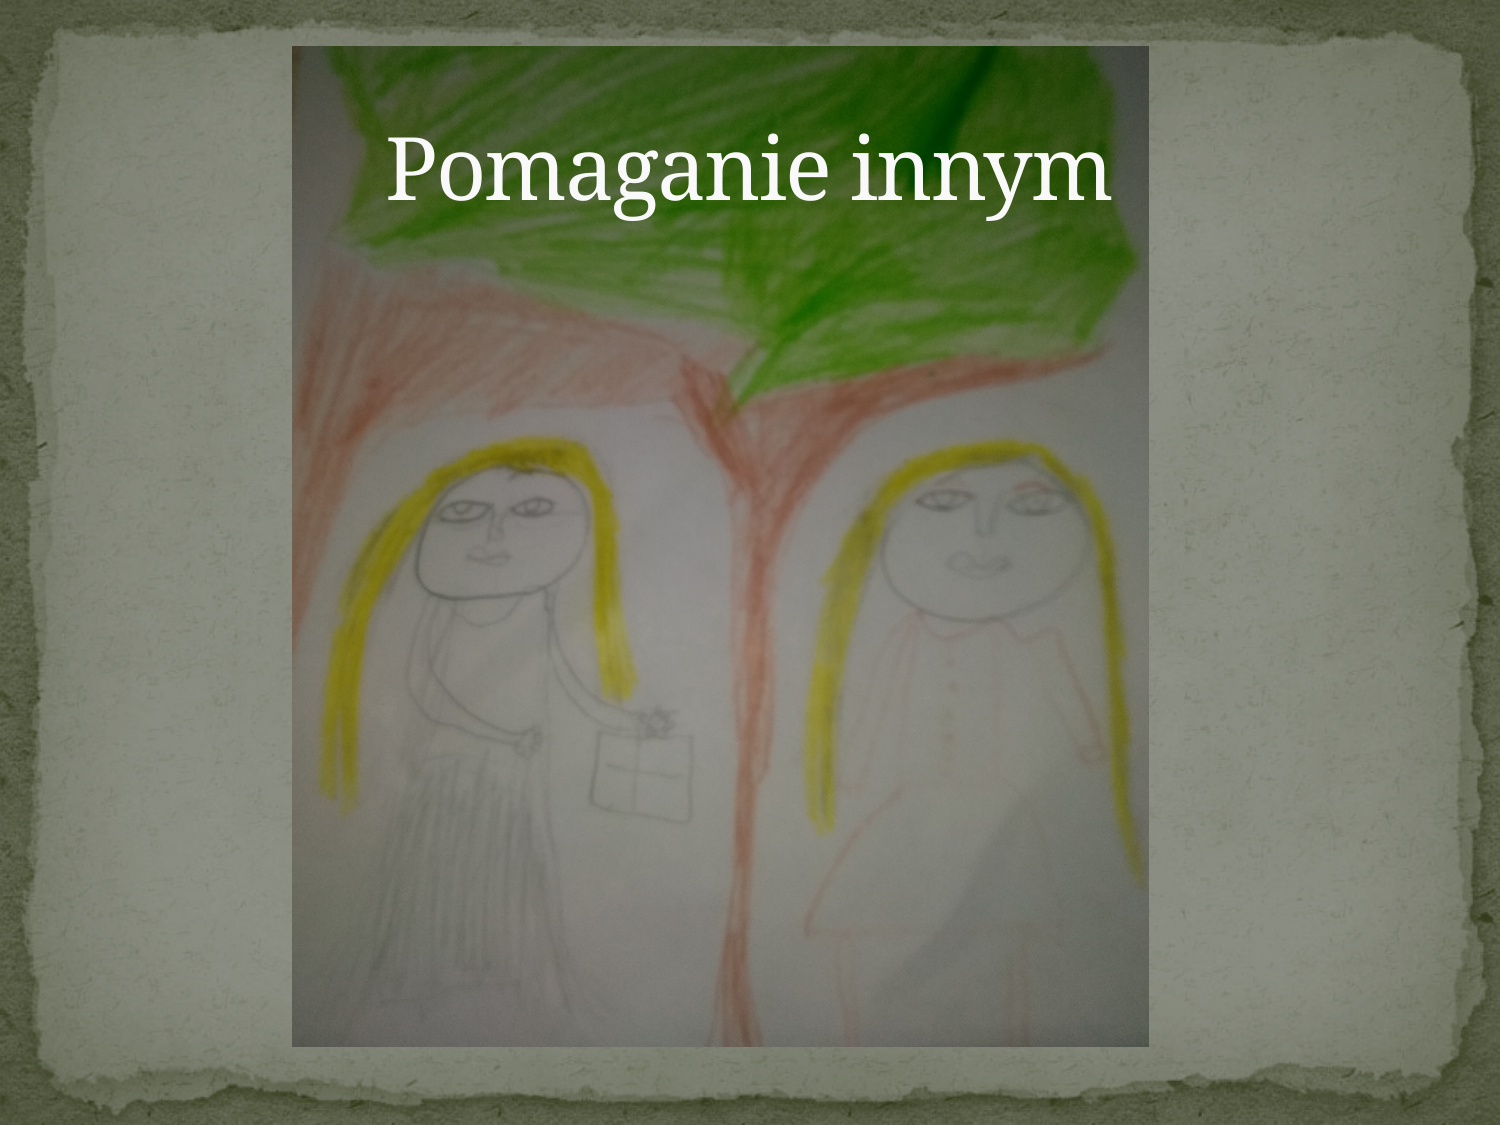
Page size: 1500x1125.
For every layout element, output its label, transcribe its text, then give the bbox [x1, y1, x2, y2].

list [294, 48, 1148, 1045]
title Pomaganie innym [74, 24, 1425, 225]
